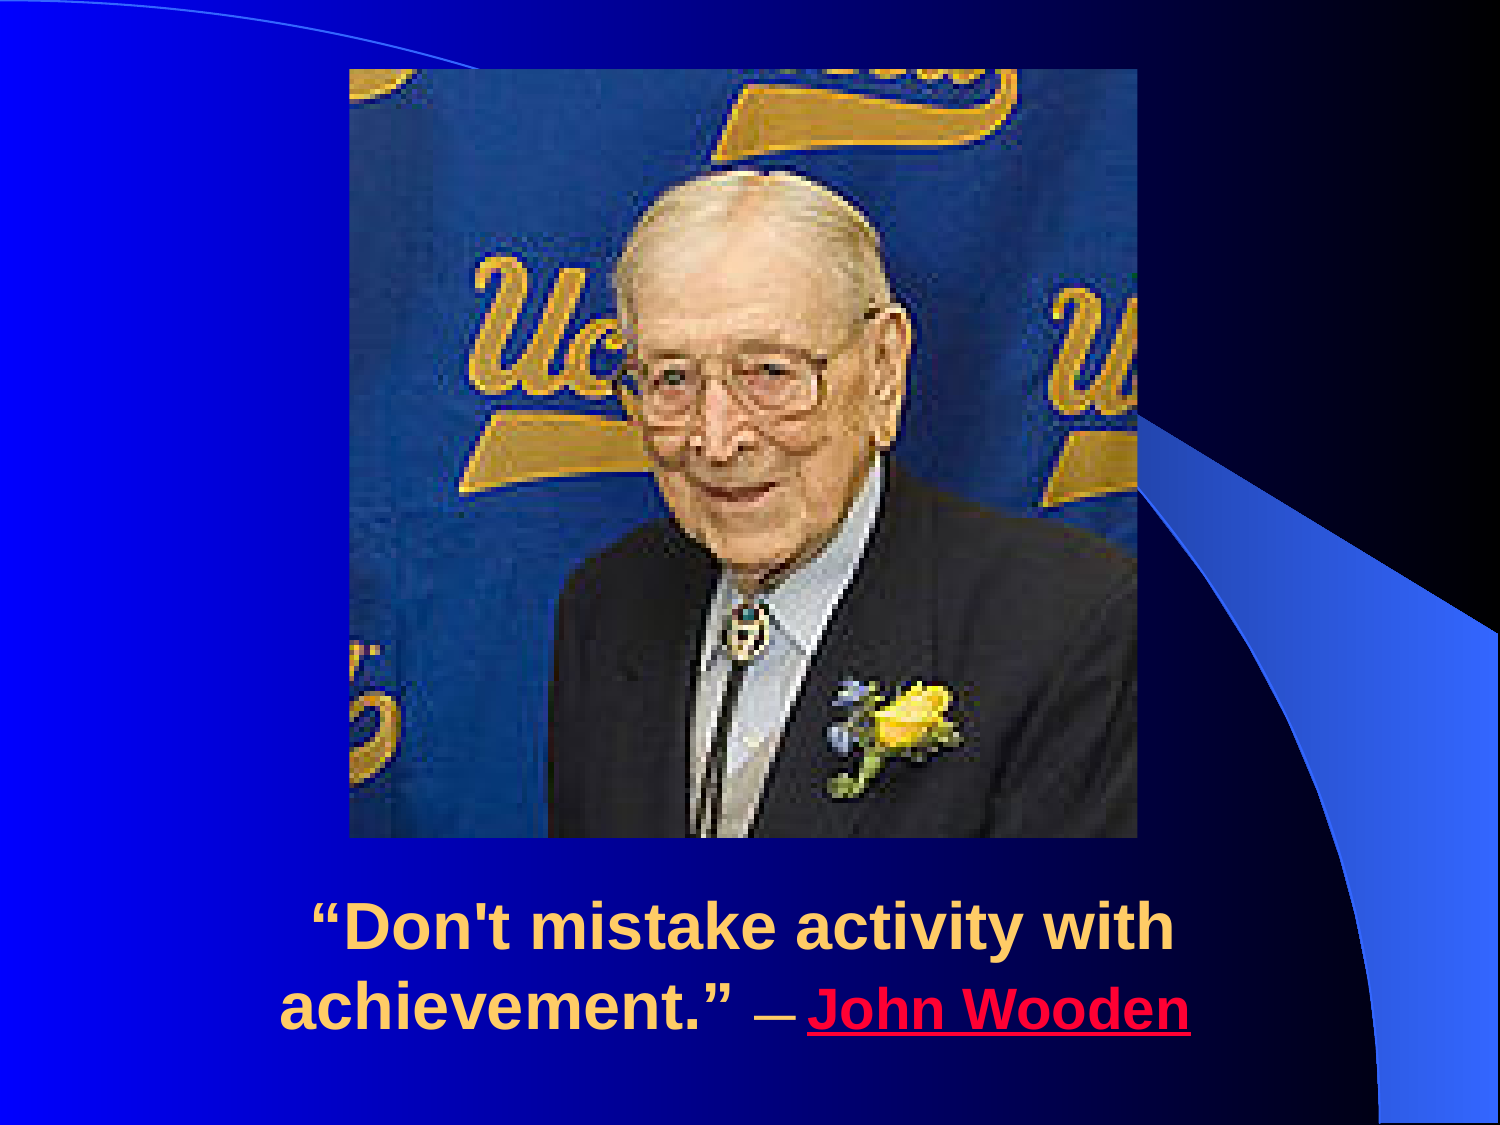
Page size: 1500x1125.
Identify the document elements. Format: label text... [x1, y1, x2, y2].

picture [349, 62, 1138, 838]
title “Don't mistake activity with achievement.” ― John Wooden [112, 837, 1376, 1051]
